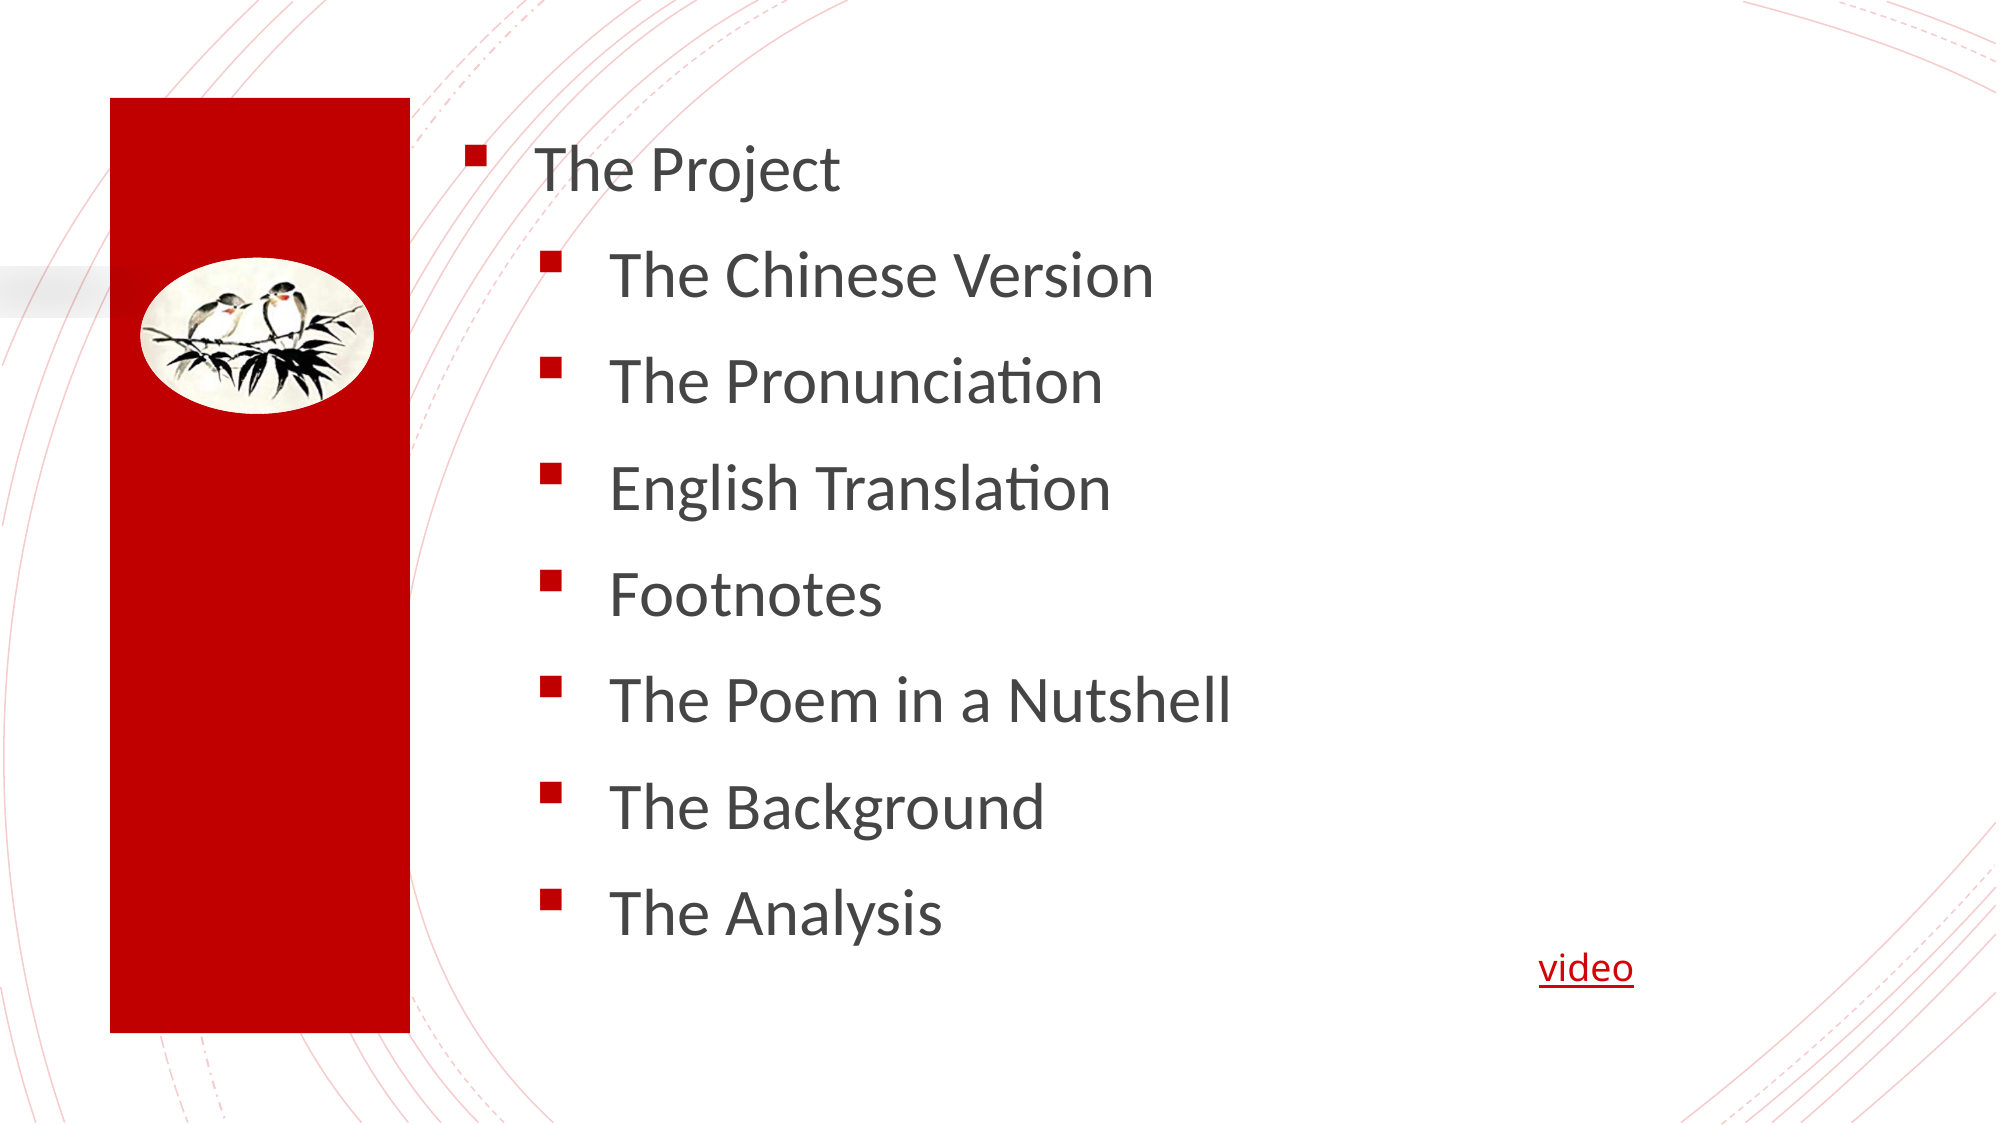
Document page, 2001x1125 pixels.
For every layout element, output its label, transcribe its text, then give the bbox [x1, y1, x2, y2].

text_box video [1523, 937, 1660, 1003]
list The Project The Chinese Version The Pronunciation English Translation Footnotes The Poem in a Nutshell The Background The Analysis [445, 101, 1871, 1028]
picture [141, 259, 373, 413]
